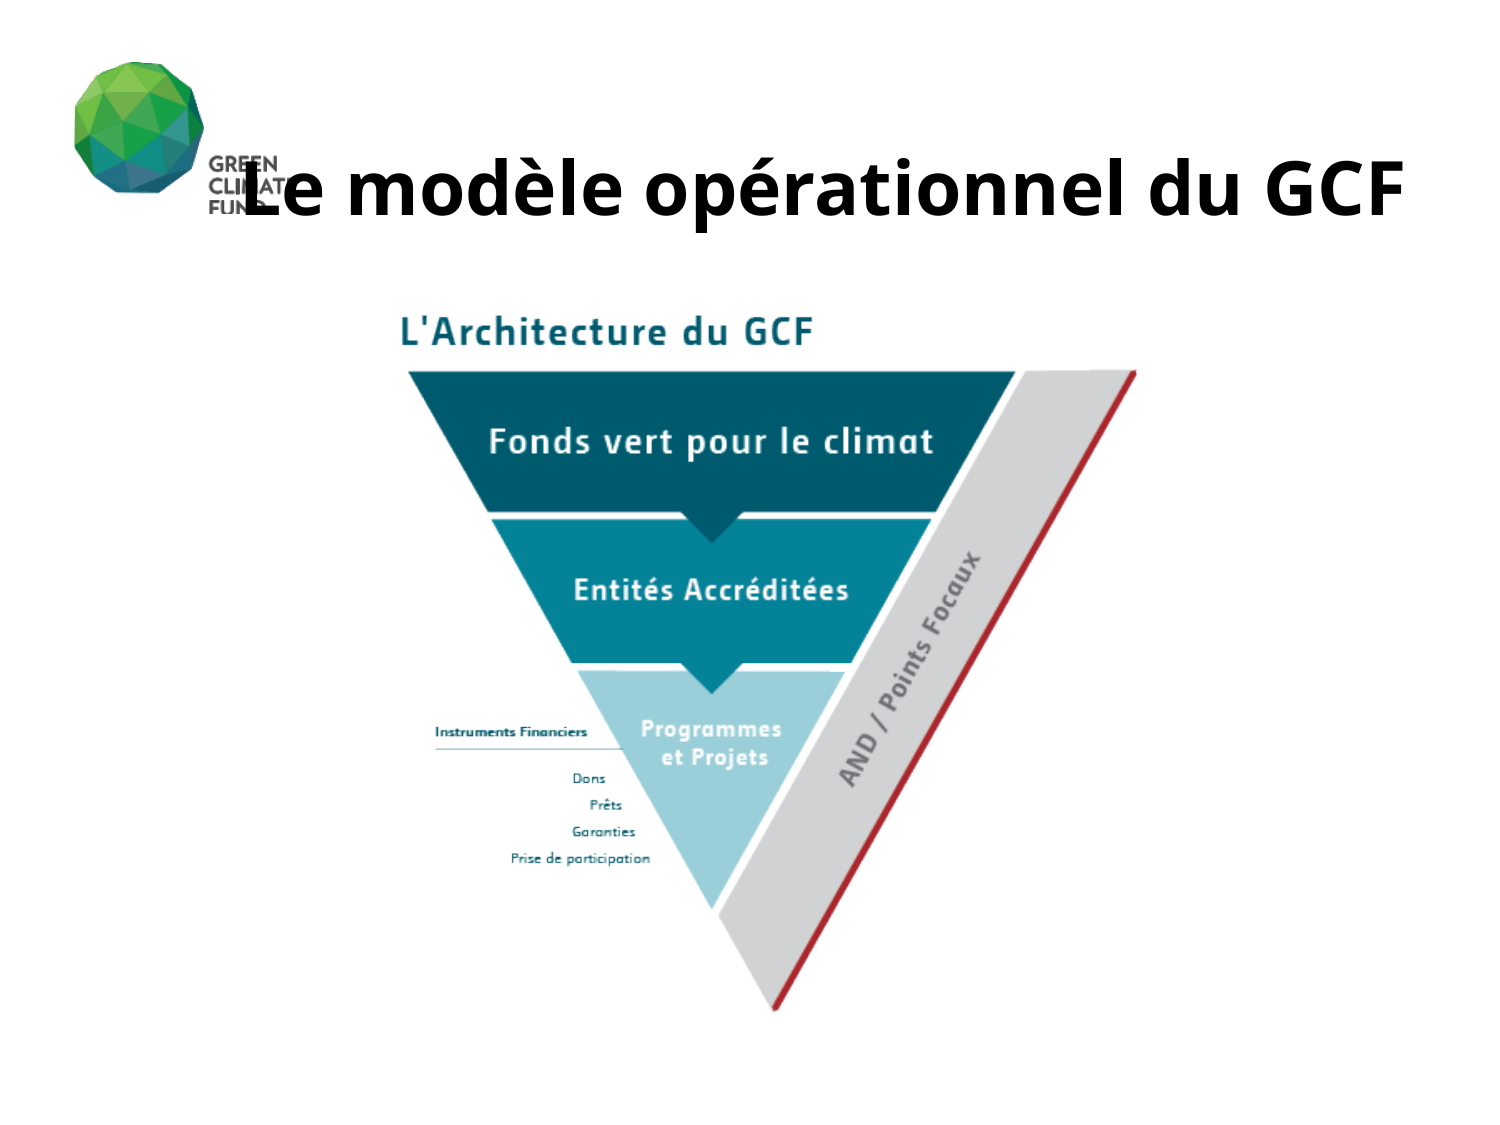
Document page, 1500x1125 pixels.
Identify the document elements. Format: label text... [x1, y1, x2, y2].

text_box Le modèle opérationnel du GCF [137, 133, 1422, 243]
picture [279, 159, 1280, 1125]
